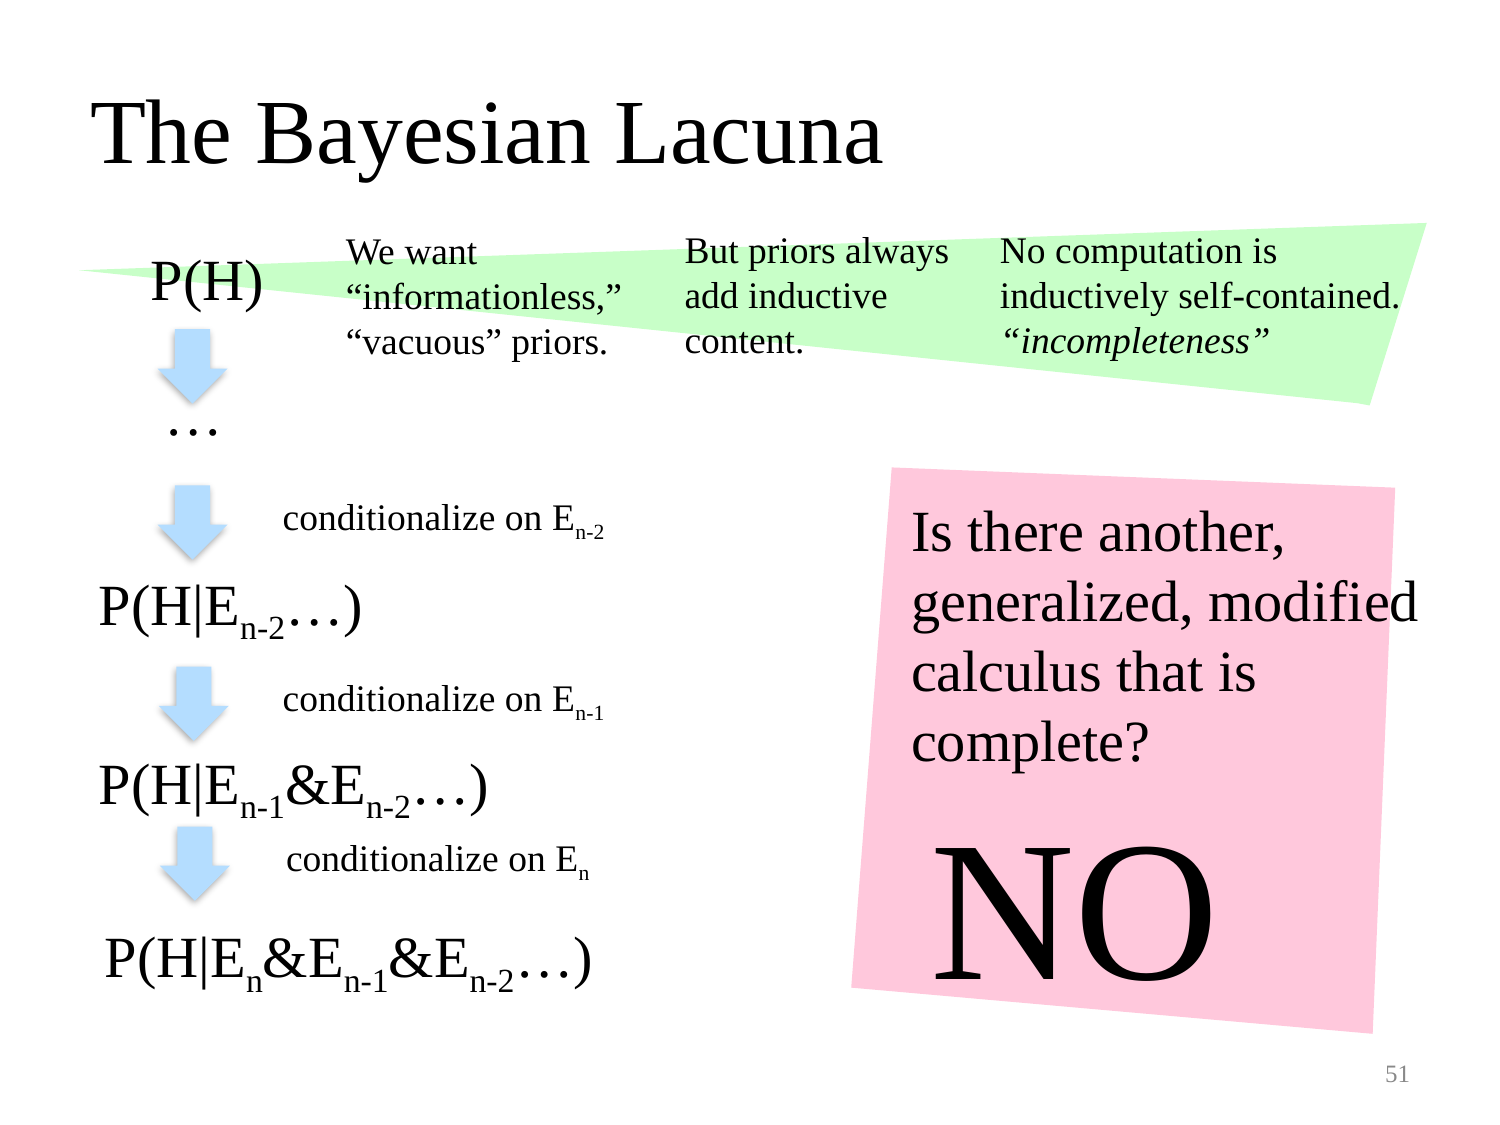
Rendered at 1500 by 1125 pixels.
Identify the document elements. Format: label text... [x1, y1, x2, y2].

text_box P(H|En-1&En-2…) [84, 738, 504, 833]
text_box … [149, 414, 238, 455]
text_box P(H|En&En-1&En-2…) [89, 912, 608, 1007]
text_box [156, 484, 229, 561]
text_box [78, 218, 1460, 406]
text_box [851, 467, 1458, 1035]
text_box [158, 665, 230, 742]
text_box P(H|En-2…) [84, 559, 379, 654]
text_box [159, 825, 231, 902]
slide_number 51 [1074, 1042, 1425, 1103]
title The Bayesian Lacuna [75, 45, 1389, 210]
text_box conditionalize on En [271, 826, 605, 893]
text_box conditionalize on En-2 [267, 485, 629, 552]
text_box conditionalize on En-1 [267, 666, 629, 733]
